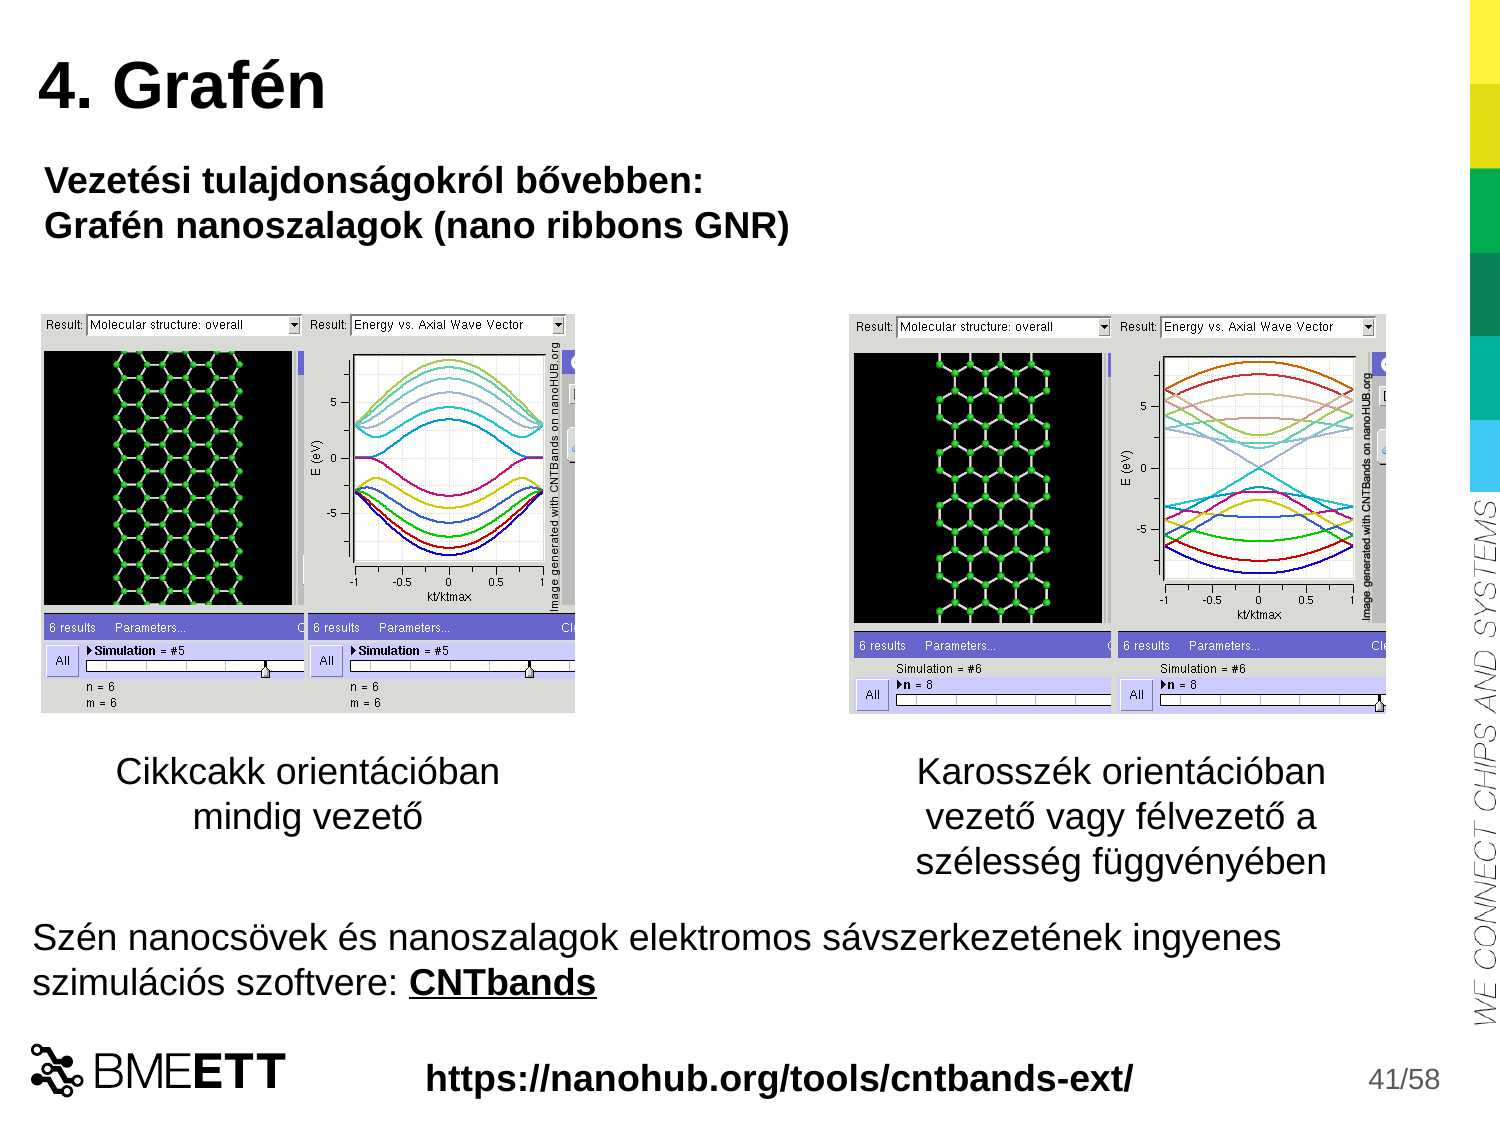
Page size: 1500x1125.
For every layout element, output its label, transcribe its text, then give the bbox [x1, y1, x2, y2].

text_box Vezetési tulajdonságokról bővebben: Grafén nanoszalagok (nano ribbons GNR) [29, 148, 1436, 254]
text_box Karosszék orientációban vezető vagy félvezető a szélesség függvényében [854, 739, 1388, 890]
text_box Cikkcakk orientációban mindig vezető [41, 739, 575, 845]
picture [41, 314, 575, 714]
picture [1470, 0, 1500, 1032]
text_box 4. Grafén [23, 0, 1374, 176]
text_box https://nanohub.org/tools/cntbands-ext/ [410, 1046, 1150, 1107]
slide_number 41 [1204, 1047, 1416, 1108]
text_box Szén nanocsövek és nanoszalagok elektromos sávszerkezetének ingyenes szimulációs szoftvere: CNTbands [17, 905, 1347, 1010]
picture [849, 314, 1386, 714]
